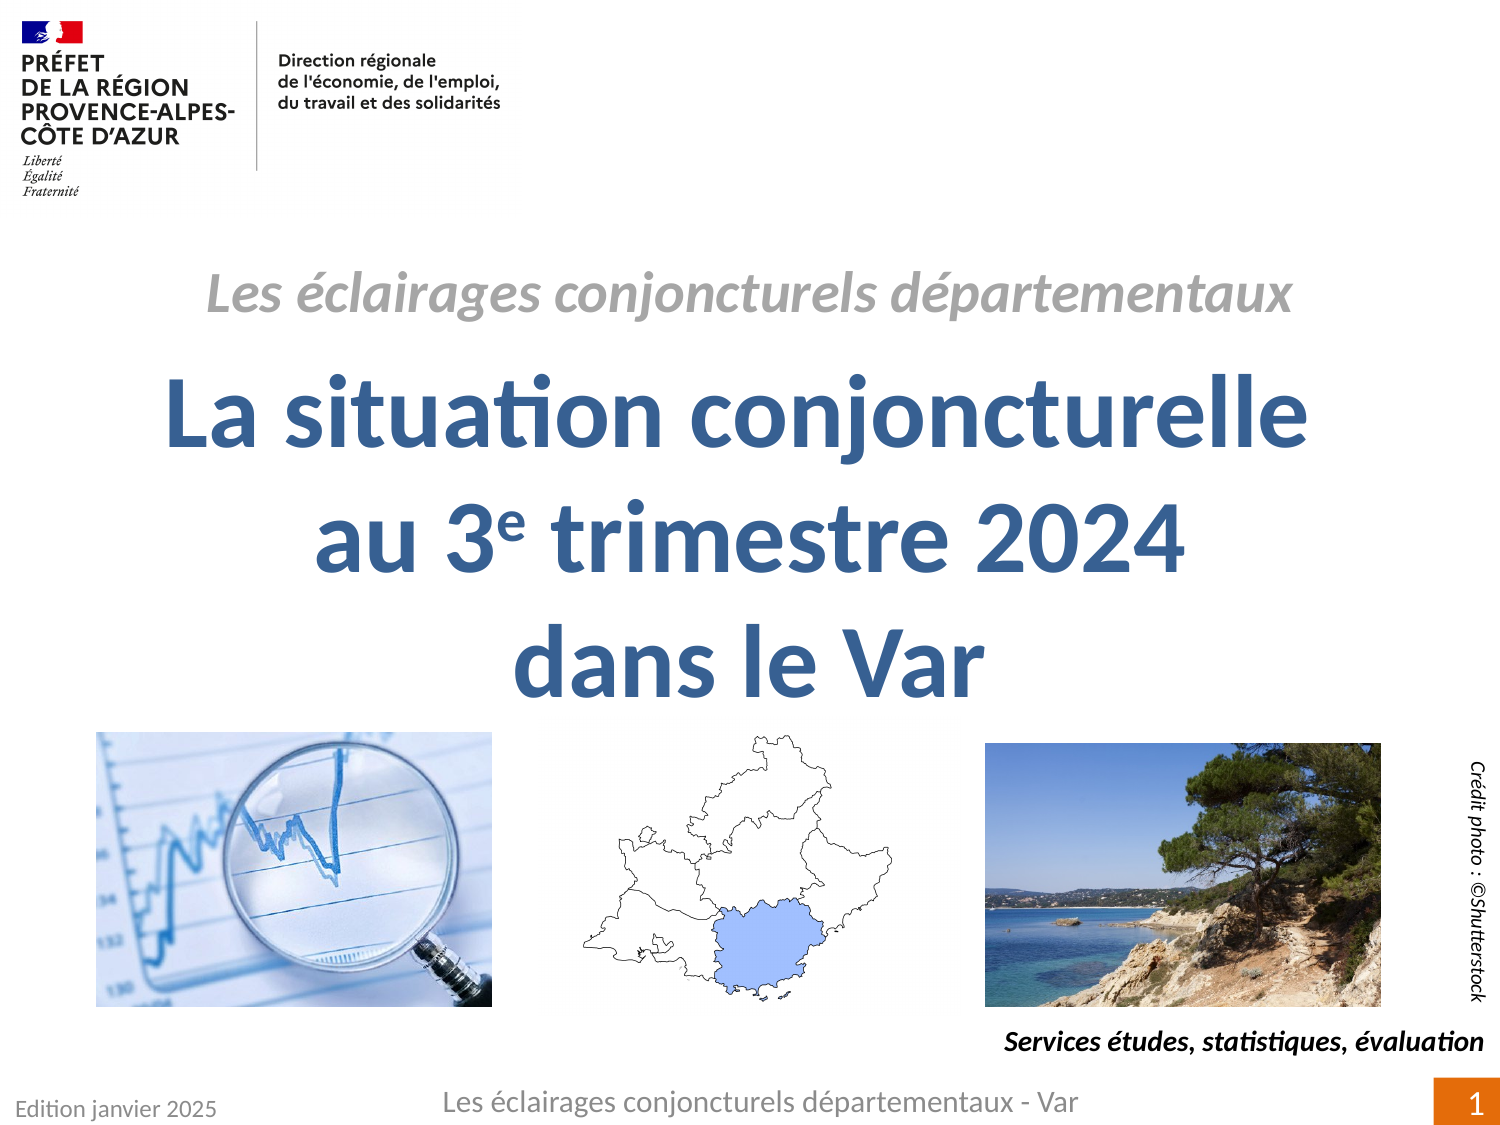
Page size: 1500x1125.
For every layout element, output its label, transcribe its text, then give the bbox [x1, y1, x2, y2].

picture [538, 716, 961, 1016]
text_box Services études, statistiques, évaluation [602, 1015, 1500, 1065]
text_box Crédit photo : ©Shutterstock [1459, 743, 1500, 1018]
picture [96, 732, 493, 1007]
text_box La situation conjoncturelle au 3e trimestre 2024 dans le Var [149, 336, 1350, 997]
picture [0, 0, 522, 219]
slide_number 1 [1433, 1077, 1500, 1125]
text_box Les éclairages conjoncturels départementaux [0, 246, 1500, 369]
picture [985, 742, 1381, 1007]
footer Les éclairages conjoncturels départementaux - Var [391, 1069, 1132, 1125]
slide_number Edition janvier 2025 [0, 1077, 350, 1125]
